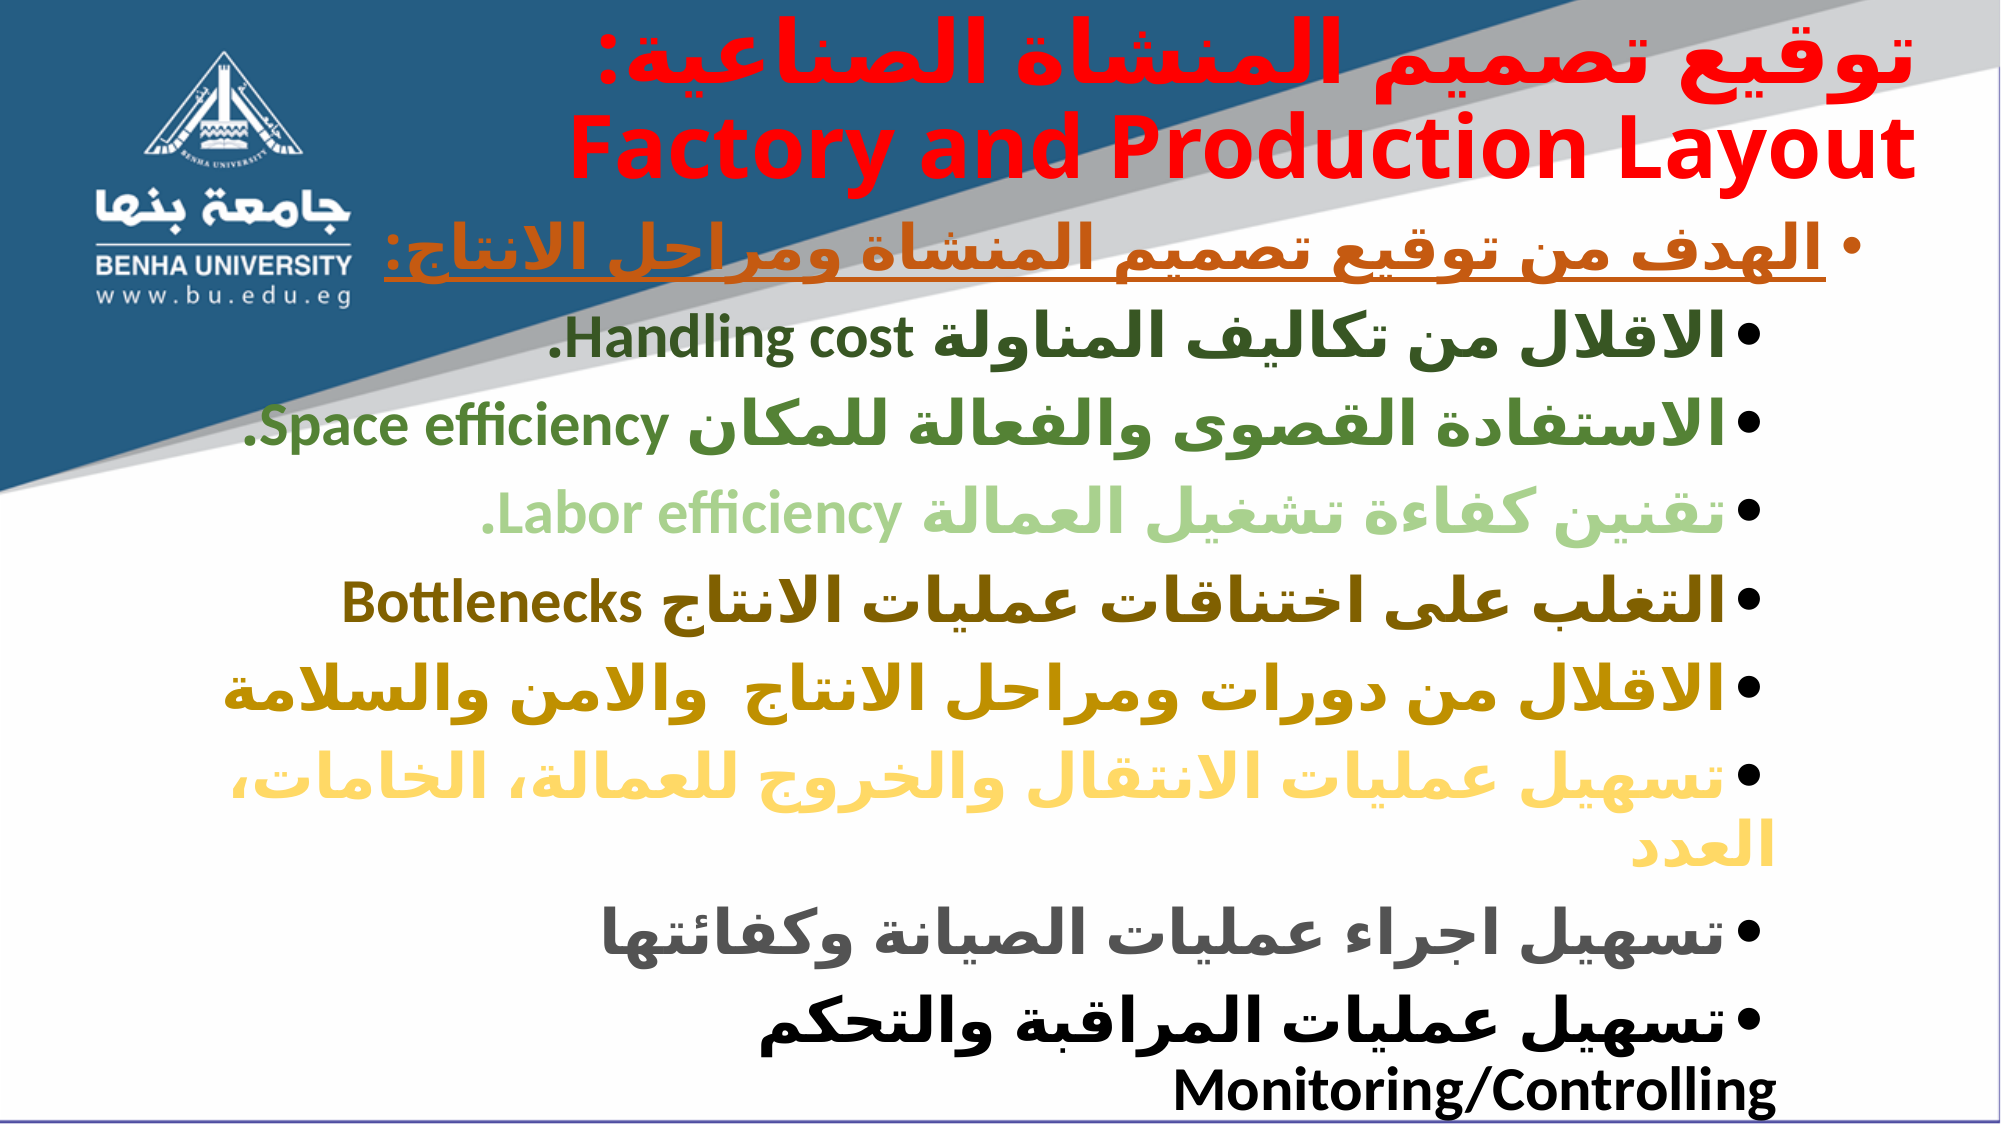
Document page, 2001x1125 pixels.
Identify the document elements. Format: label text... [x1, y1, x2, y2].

title توقيع تصميم المنشاة الصناعية: Factory and Production Layout [209, 0, 1935, 206]
list الهدف من توقيع تصميم المنشاة ومراحل الانتاج: • الاقلال من تكاليف المناولة Handling cost. • الاستفادة القصوى والفعالة للمكان Space efficiency. • تقنين كفاءة تشغيل العمالة Labor efficiency. • التغلب على اختناقات عمليات الانتاج Bottlenecks • الاقلال من دورات ومراحل الانتاج والامن والسلامة • تسهيل عمليات الانتقال والخروج للعمالة، الخامات، العدد • تسهيل اجراء عمليات الصيانة وكفائتها • تسهيل عمليات المراقبة والتحكم Monitoring/Controlling • الحد من مهدرات ومخلفات التشغيل Time/waste reduce [153, 207, 1879, 1102]
picture [0, 0, 2001, 1125]
